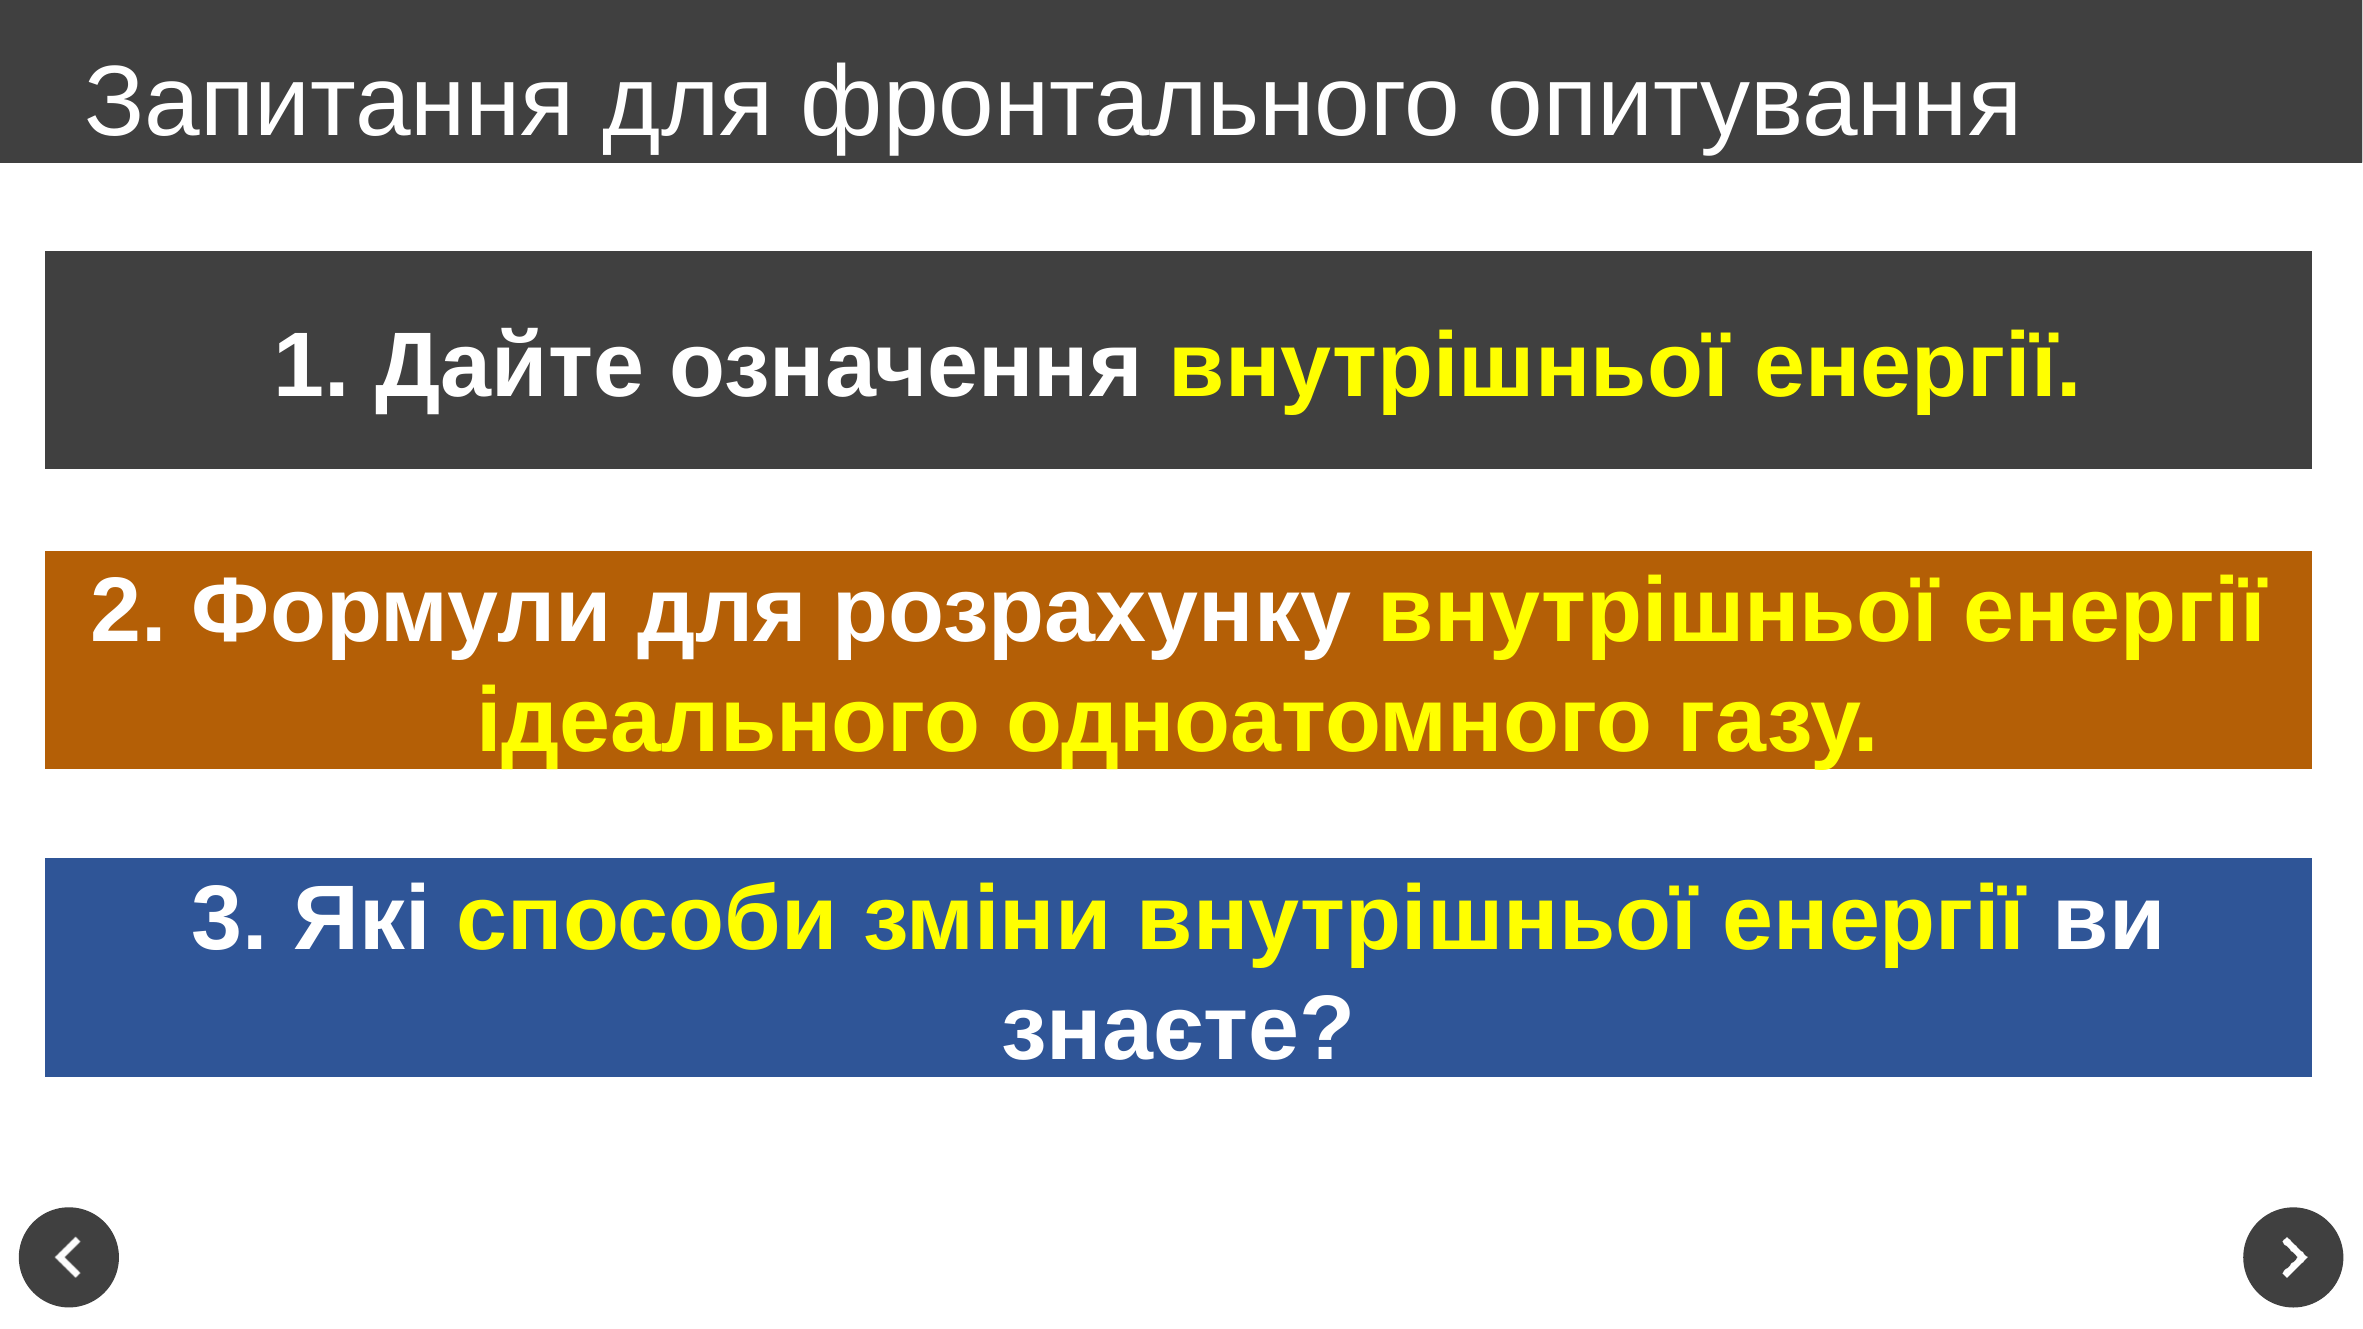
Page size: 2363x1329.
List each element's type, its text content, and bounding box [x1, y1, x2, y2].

text_box 3. Які способи зміни внутрішньої енергії ви знаєте? [47, 860, 2310, 1075]
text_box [19, 1208, 118, 1307]
text_box [0, 0, 2363, 163]
title Запитання для фронтального опитування [69, 44, 2107, 163]
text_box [2244, 1208, 2343, 1307]
text_box 1. Дайте означення внутрішньої енергії. [47, 253, 2310, 467]
text_box 2. Формули для розрахунку внутрішньої енергії ідеального одноатомного газу. [47, 553, 2310, 767]
